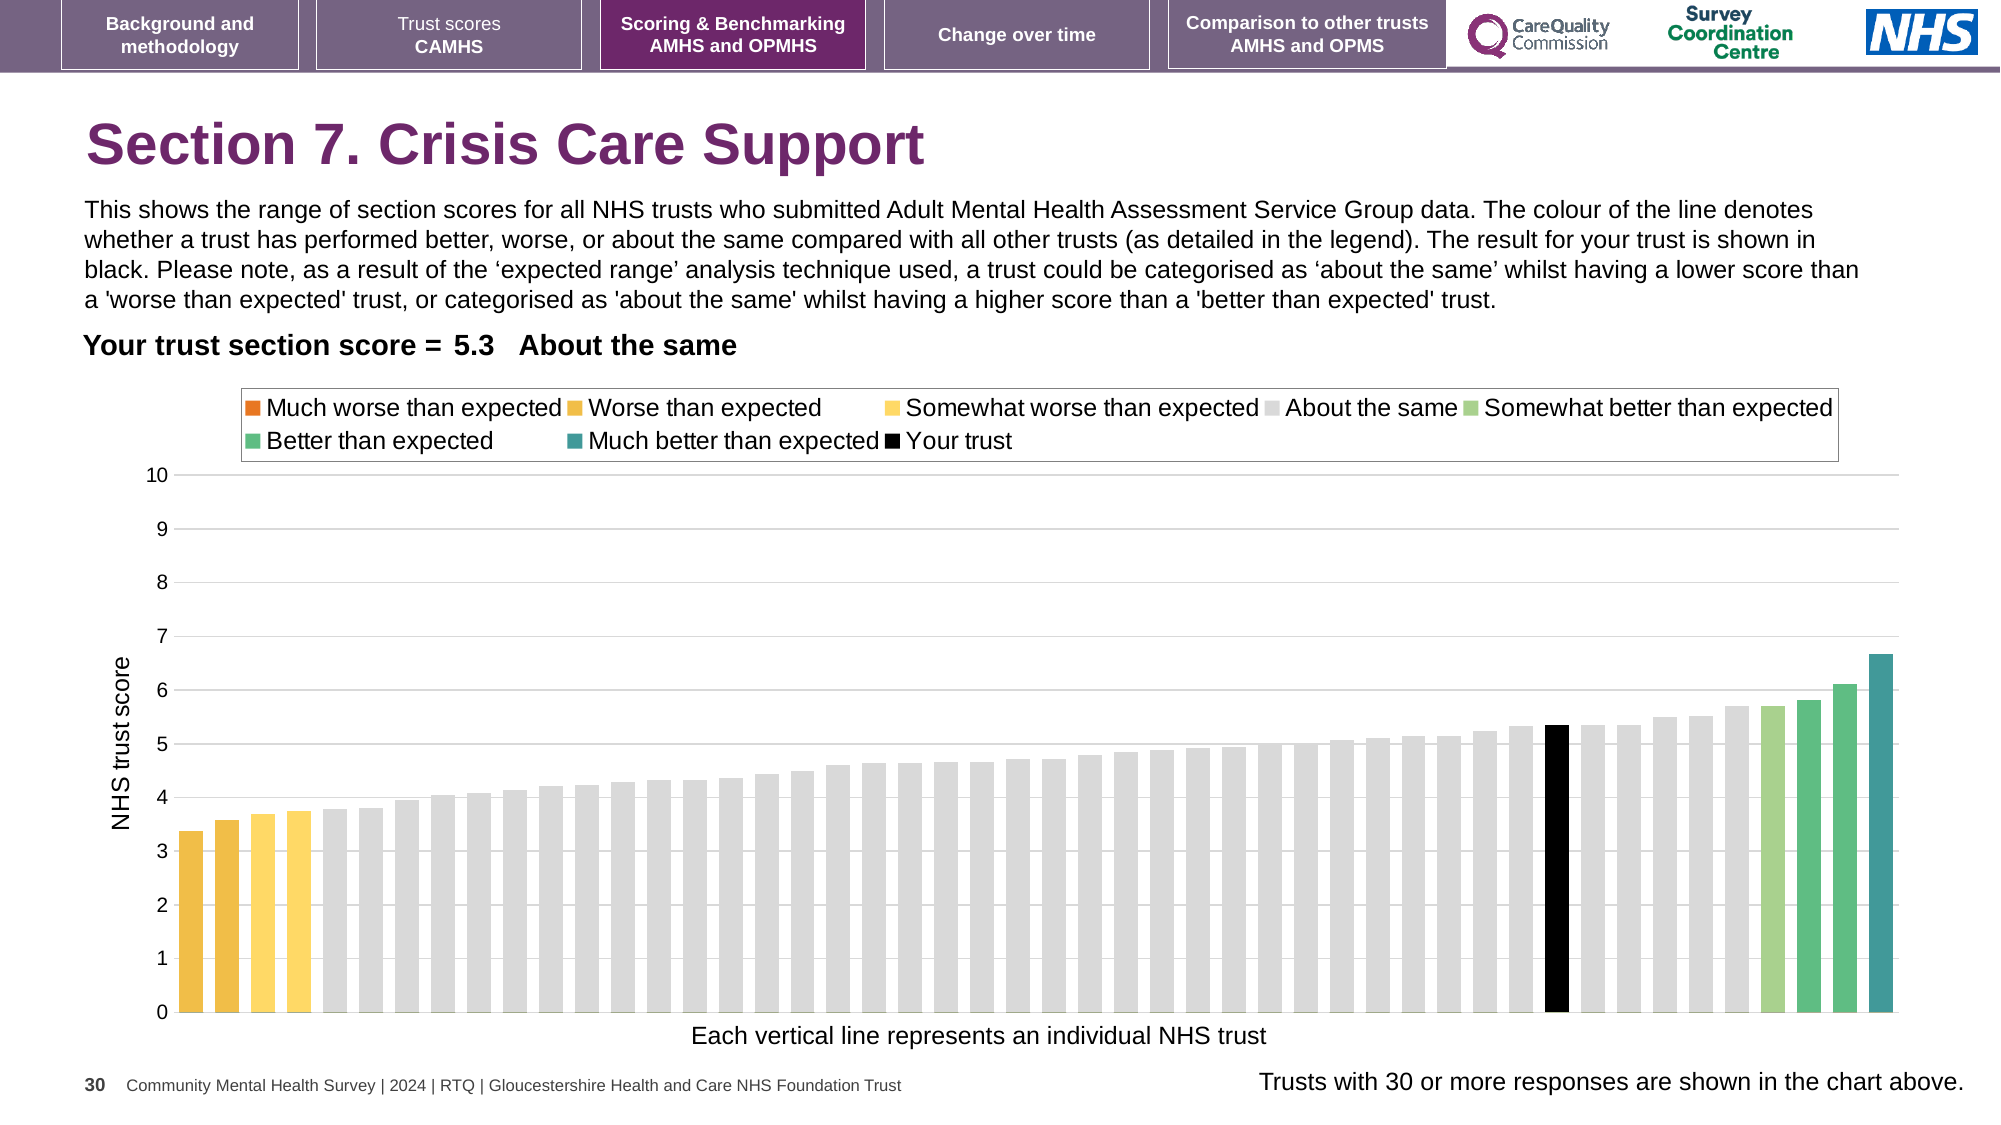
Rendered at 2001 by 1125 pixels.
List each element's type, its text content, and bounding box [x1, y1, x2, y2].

picture [1467, 13, 1610, 59]
picture [1666, 3, 1794, 61]
text_box 30 [84, 1065, 122, 1125]
table_header About the same [518, 323, 1807, 369]
chart [99, 369, 1923, 1036]
text_box Trusts with 30 or more responses are shown in the chart above. [1244, 1057, 2000, 1103]
picture [1866, 9, 1978, 55]
table_header 5.3 [448, 323, 518, 369]
text_box Each vertical line represents an individual NHS trust [676, 1036, 1283, 1058]
table_header Your trust section score = [53, 323, 448, 370]
text_box This shows the range of section scores for all NHS trusts who submitted Adult Mental Health Assessment Service Group data. The colour of the line denotes whether a trust has performed better, worse, or about the same compared with all other trusts (as detailed in the legend). The result for your trust is shown in black. Please note, as a result of the ‘expected range’ analysis technique used, a trust could be categorised as ‘about the same’ whilst having a lower score than a 'worse than expected' trust, or categorised as 'about the same' whilst having a higher score than a 'better than expected' trust. [69, 186, 1890, 321]
text_box Section 7. Crisis Care Support [72, 99, 1502, 185]
